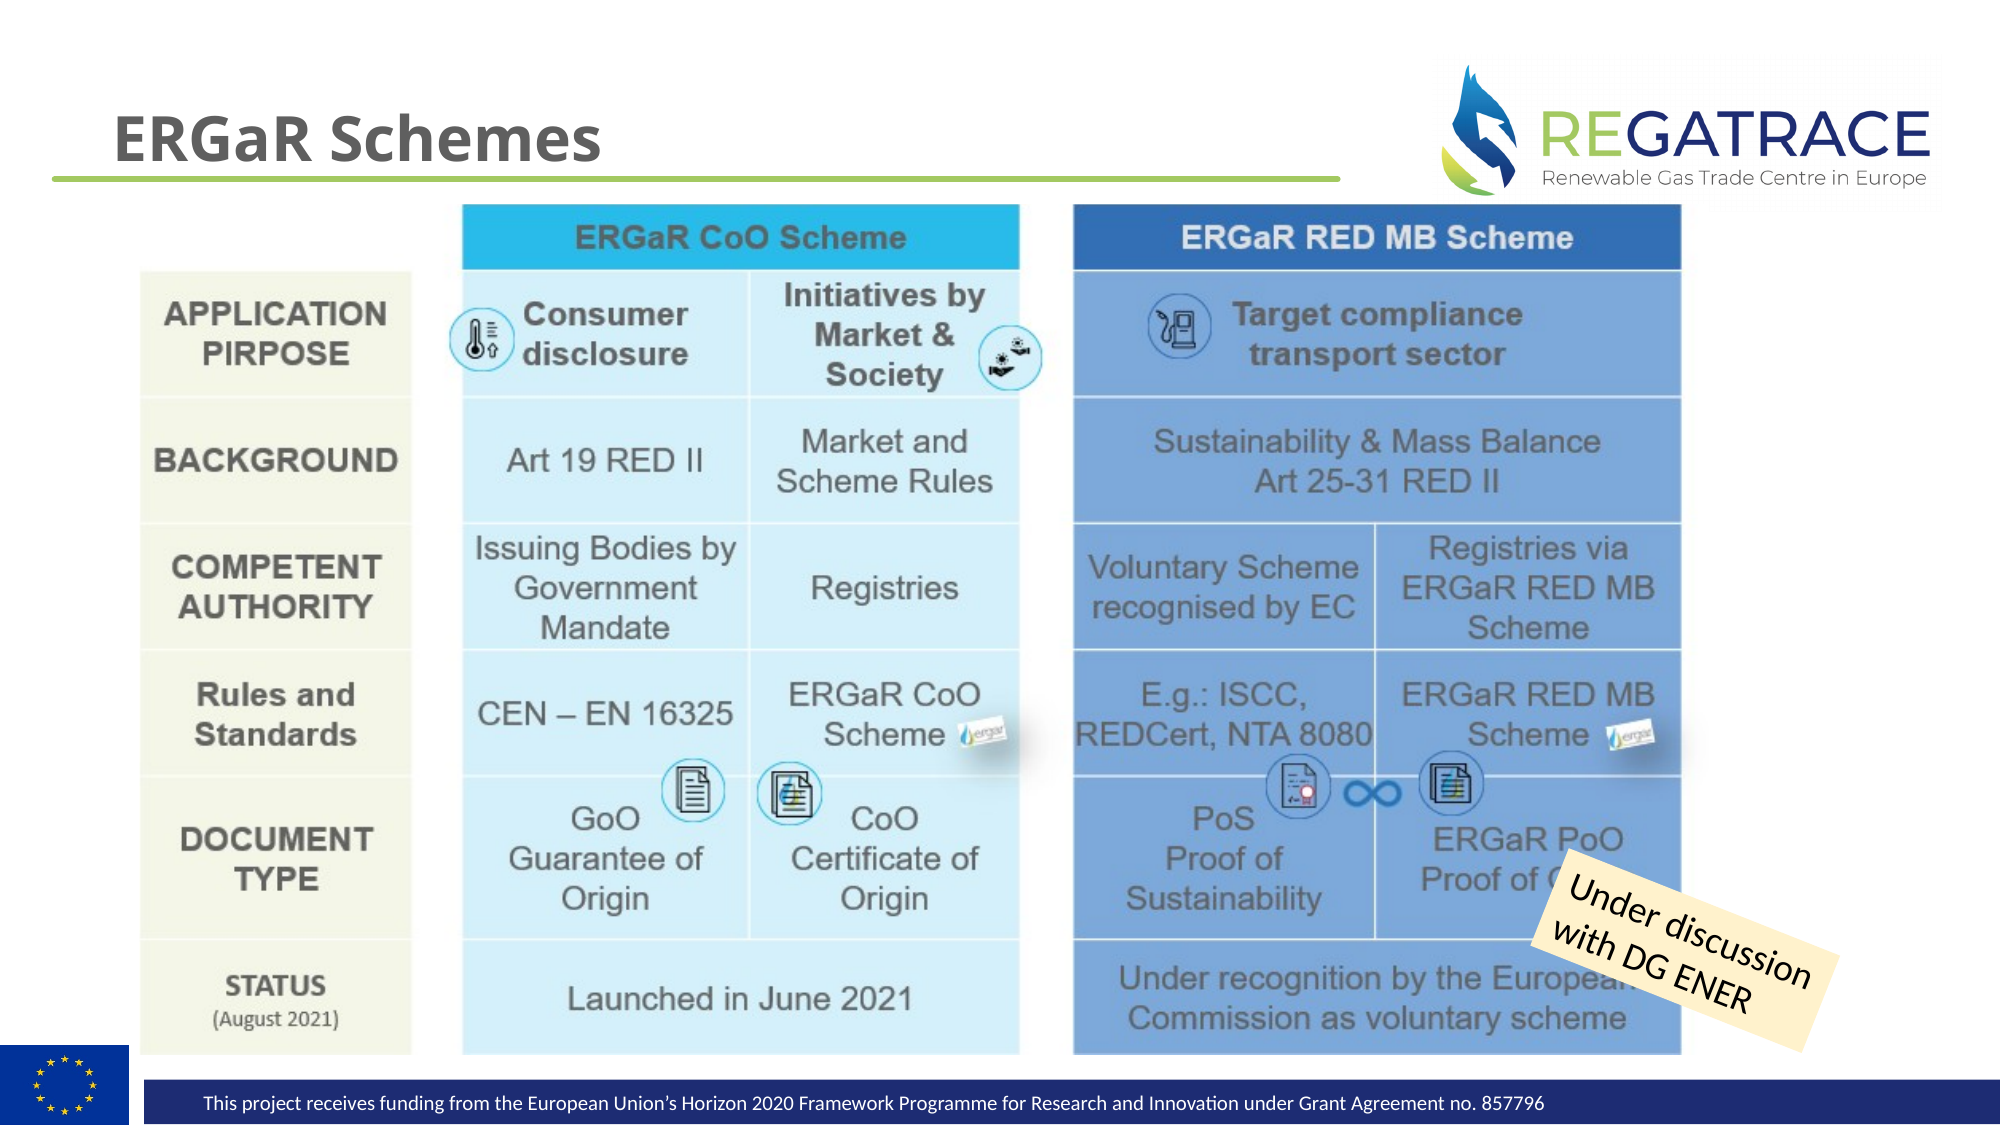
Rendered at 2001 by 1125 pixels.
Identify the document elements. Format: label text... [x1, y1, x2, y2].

text_box Under discussion with DG ENER [1530, 848, 1841, 1054]
title ERGaR Schemes [111, 106, 1411, 296]
picture [1432, 54, 1942, 212]
text_box [139, 204, 1051, 1055]
picture [0, 1045, 129, 1125]
text_box [1051, 204, 1709, 1055]
